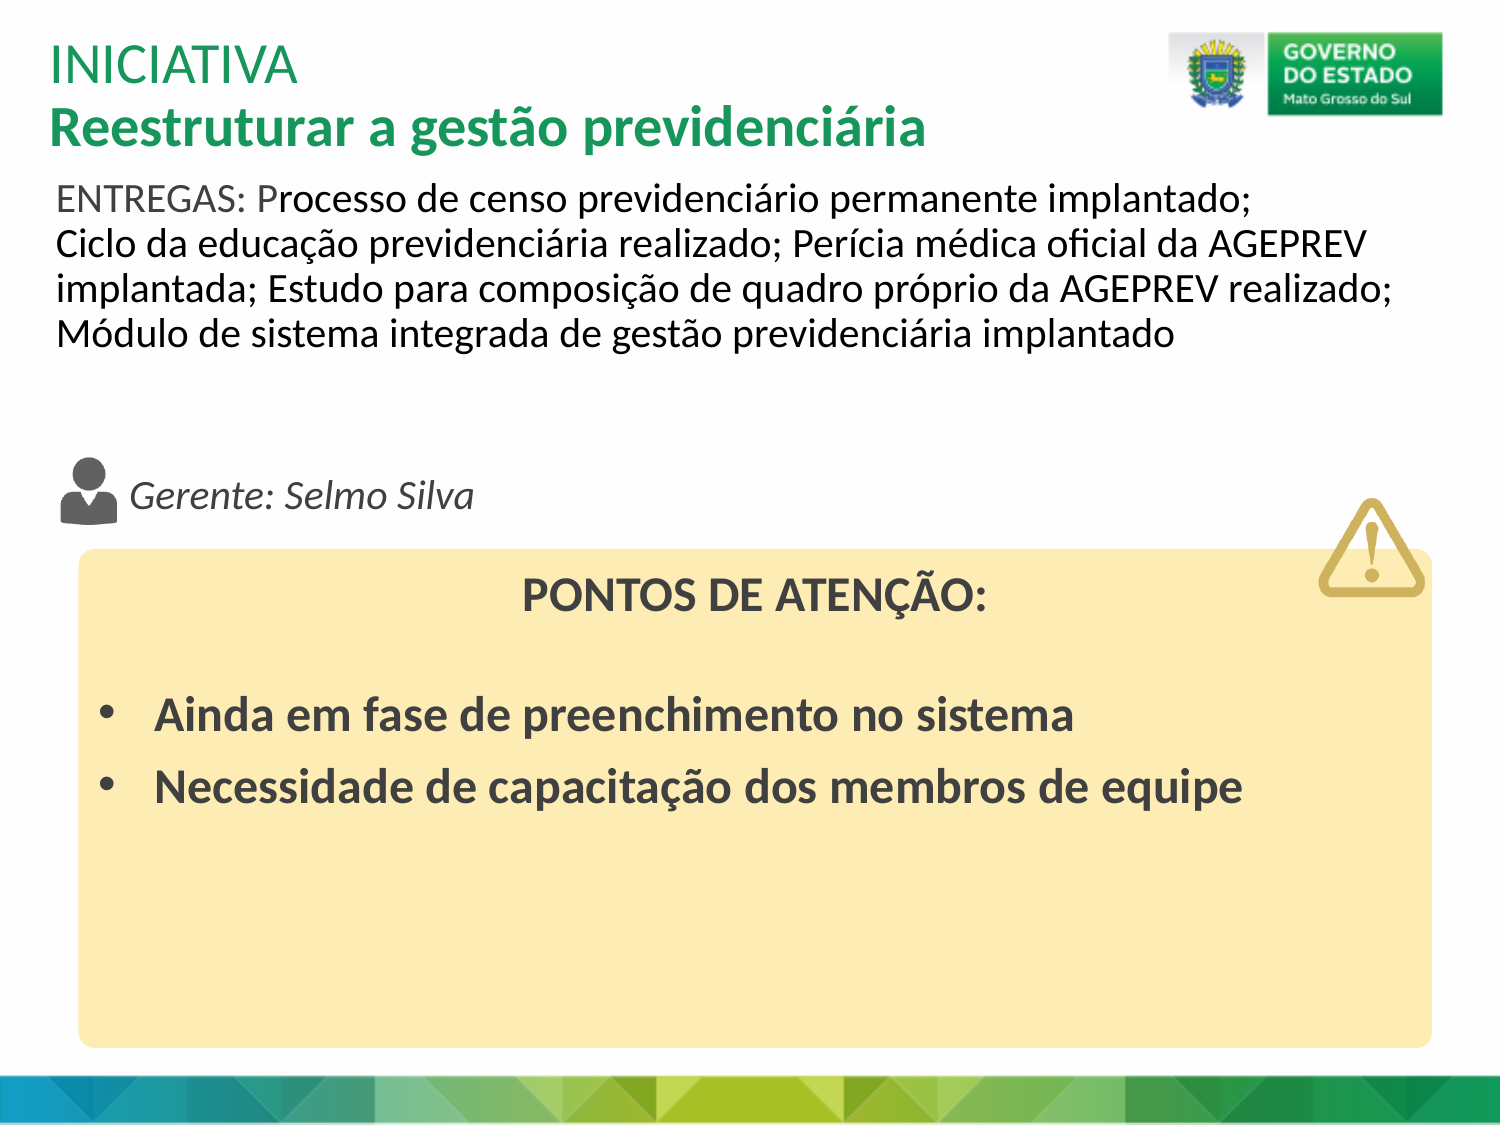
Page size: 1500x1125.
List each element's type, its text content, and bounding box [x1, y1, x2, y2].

text_box INICIATIVA Reestruturar a gestão previdenciária [34, 25, 1477, 99]
text_box PONTOS DE ATENÇÃO: Ainda em fase de preenchimento no sistema Necessidade de capacitação dos membros de equipe [77, 547, 1434, 1050]
text_box ENTREGAS: Processo de censo previdenciário permanente implantado; Ciclo da educação previdenciária realizado; Perícia médica oficial da AGEPREV implantada; Estudo para composição de quadro próprio da AGEPREV realizado; Módulo de sistema integrada de gestão previdenciária implantado [40, 169, 1500, 243]
picture [0, 0, 1500, 1125]
text_box Gerente: Selmo Silva [114, 465, 1500, 539]
